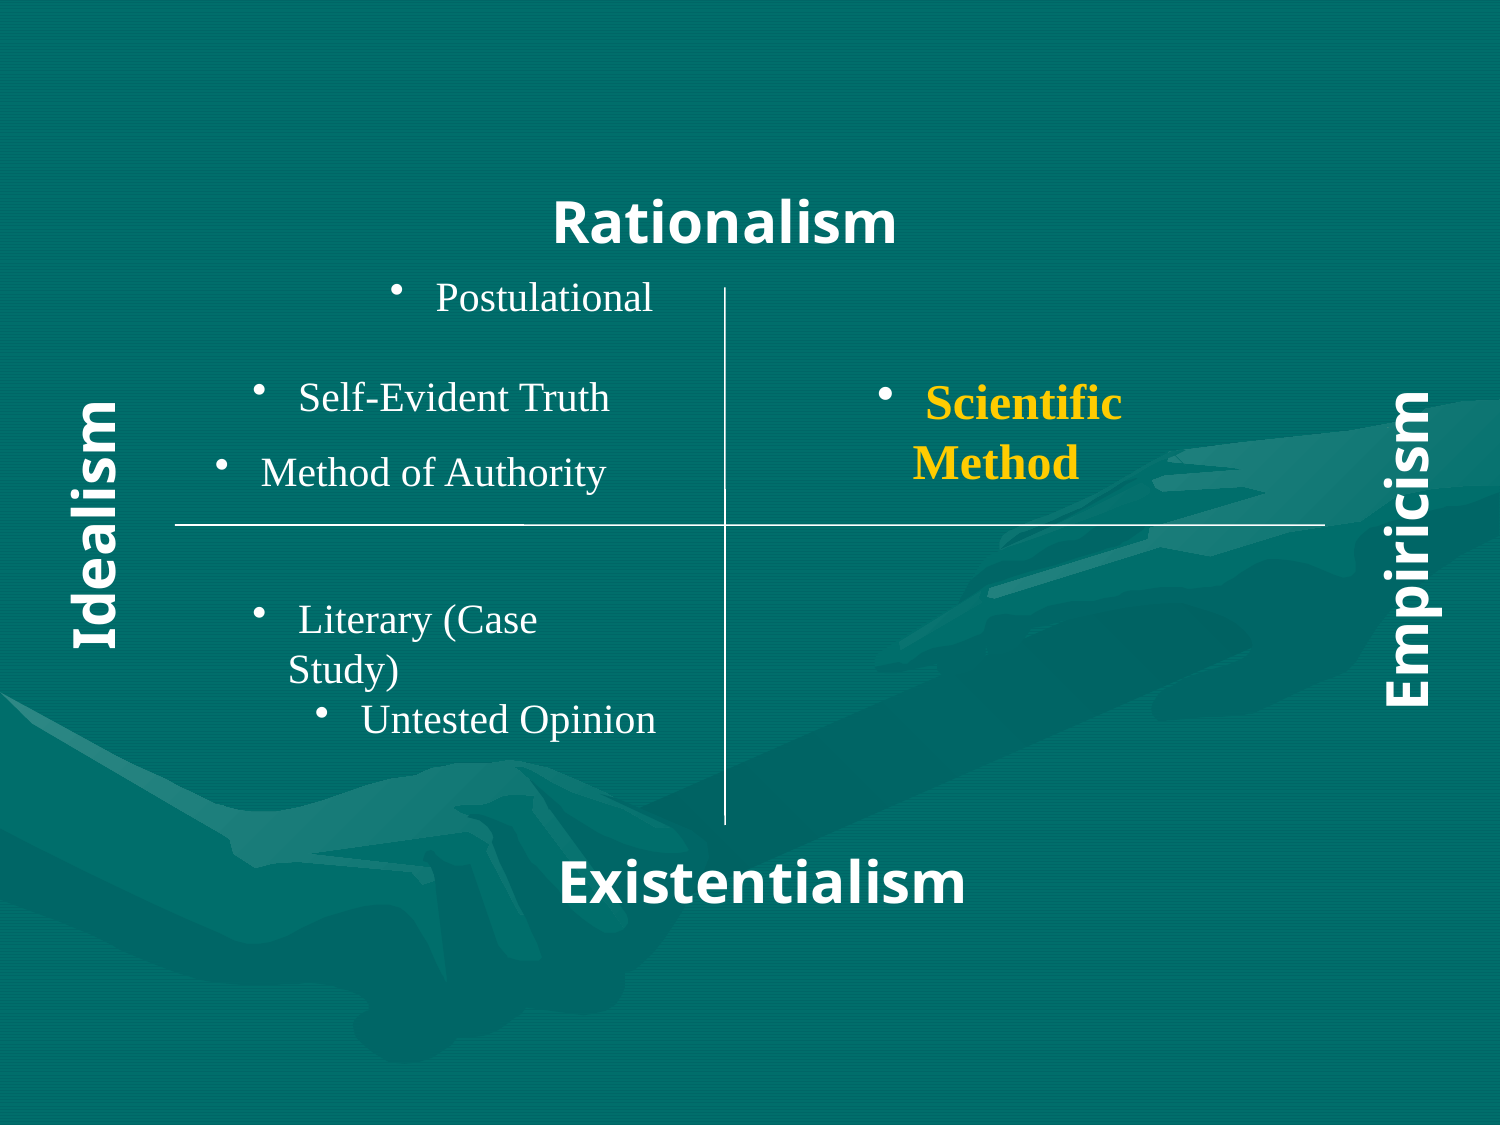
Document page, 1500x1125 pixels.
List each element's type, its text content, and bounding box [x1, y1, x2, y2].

text_box Scientific Method [862, 362, 1300, 498]
text_box Existentialism [474, 837, 1050, 923]
text_box Idealism [50, 337, 135, 713]
text_box Postulational [374, 262, 675, 328]
text_box Rationalism [499, 177, 950, 263]
text_box Method of Authority [199, 437, 638, 503]
text_box Untested Opinion [300, 684, 700, 750]
text_box Empiricism [1362, 337, 1448, 763]
text_box Self-Evident Truth [237, 362, 638, 428]
text_box Literary (Case Study) [237, 584, 675, 700]
